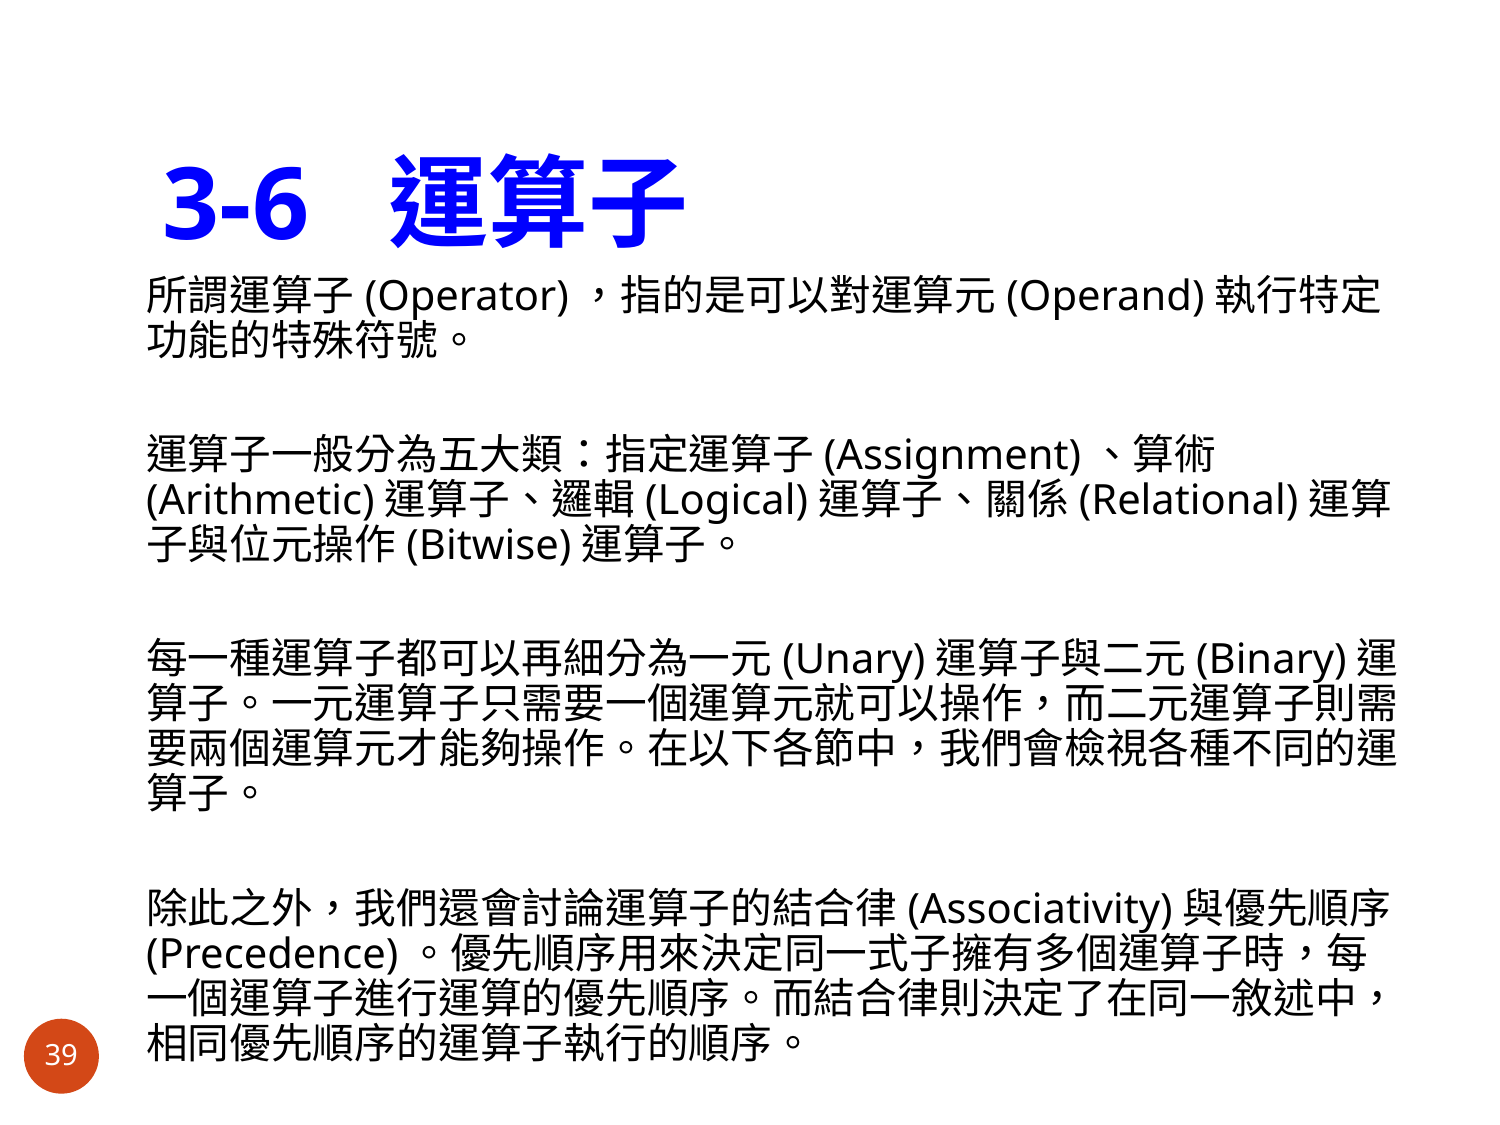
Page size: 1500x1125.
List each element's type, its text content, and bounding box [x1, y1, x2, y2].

title 3-6 運算子 [147, 125, 1399, 267]
list 所謂運算子(Operator)，指的是可以對運算元(Operand)執行特定功能的特殊符號。 運算子一般分為五大類：指定運算子(Assignment)、算術(Arithmetic)運算子、邏輯(Logical)運算子、關係(Relational)運算子與位元操作(Bitwise)運算子。 每一種運算子都可以再細分為一元(Unary)運算子與二元(Binary)運算子。一元運算子只需要一個運算元就可以操作，而二元運算子則需要兩個運算元才能夠操作。在以下各節中，我們會檢視各種不同的運算子。 除此之外，我們還會討論運算子的結合律(Associativity)與優先順序(Precedence)。優先順序用來決定同一式子擁有多個運算子時，每一個運算子進行運算的優先順序。而結合律則決定了在同一敘述中，相同優先順序的運算子執行的順序。 [75, 267, 1425, 1083]
slide_number 39 [23, 1018, 88, 1094]
